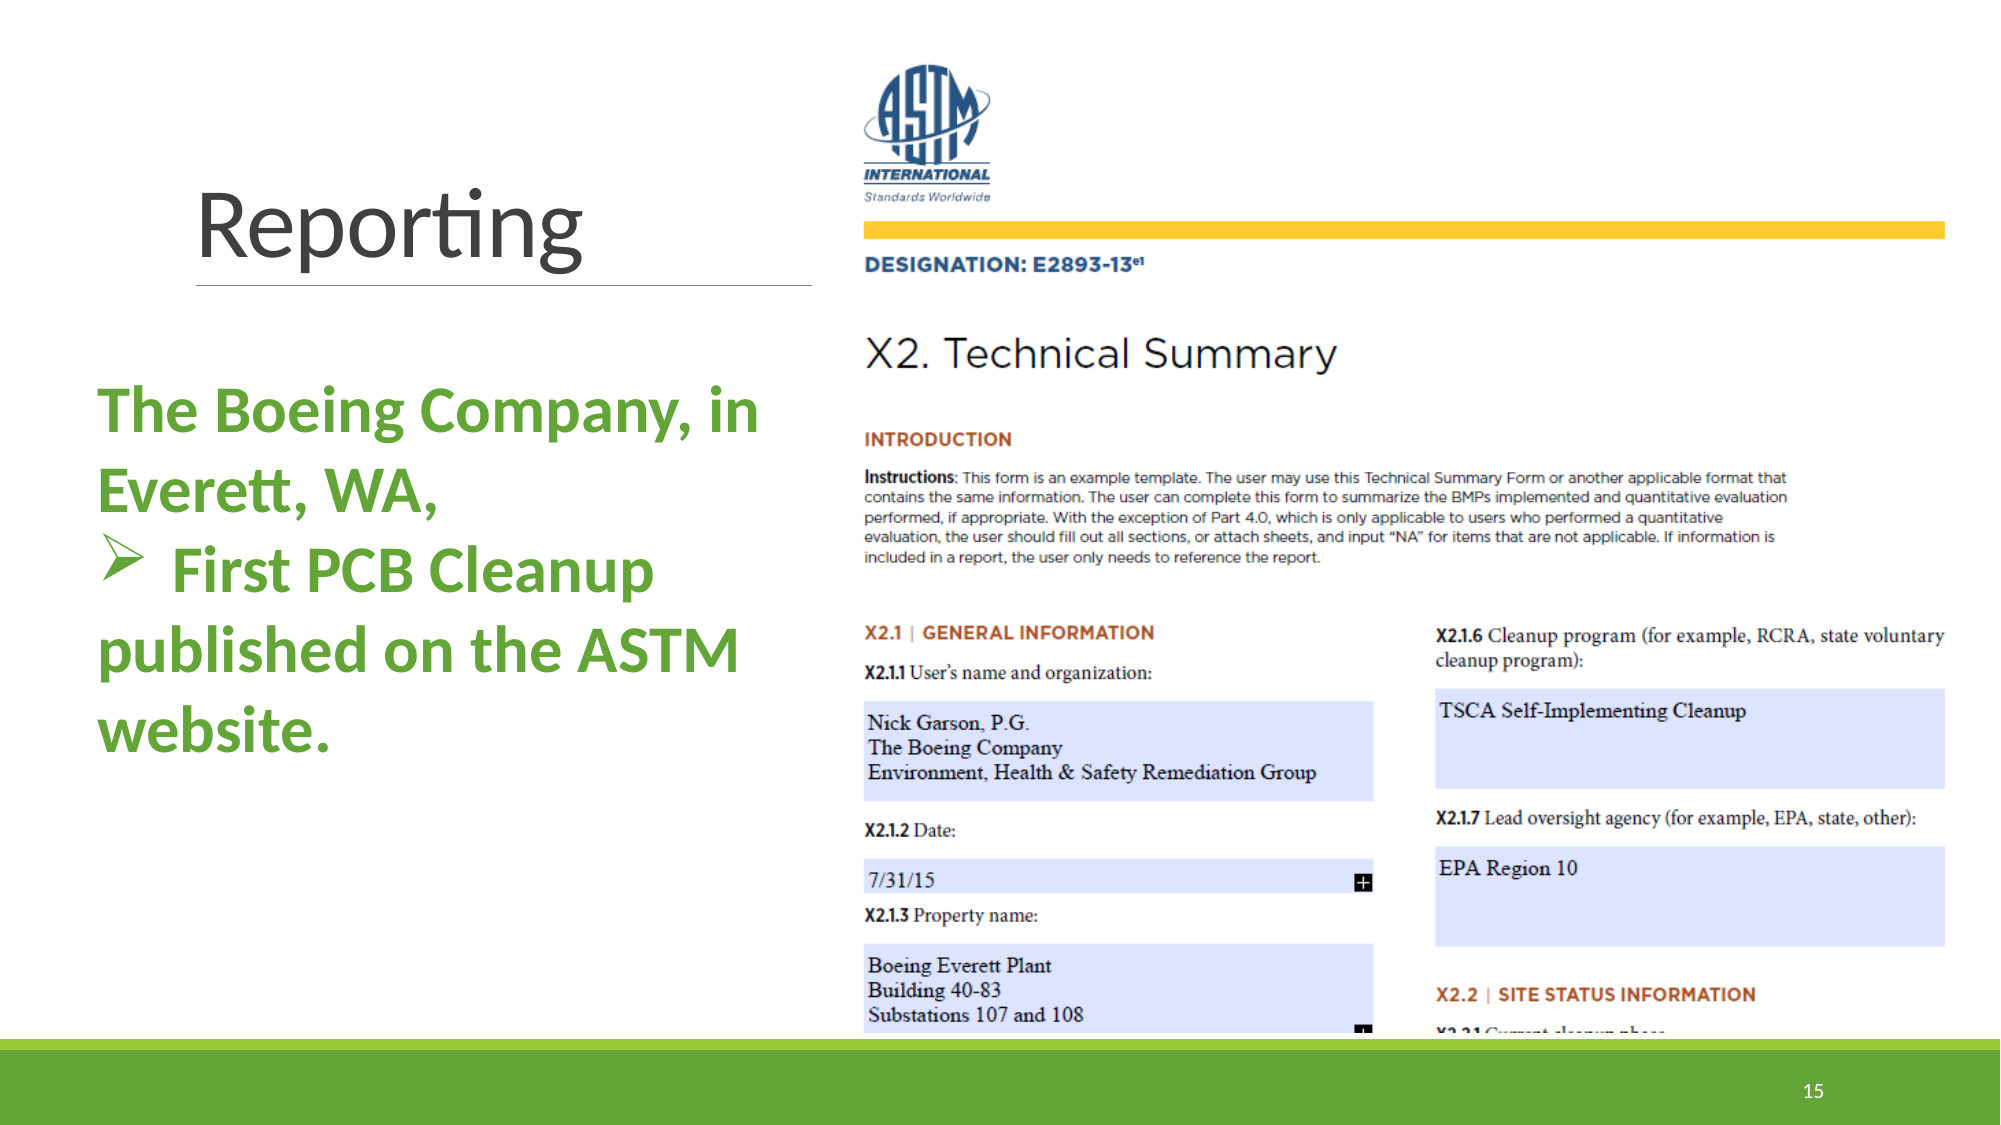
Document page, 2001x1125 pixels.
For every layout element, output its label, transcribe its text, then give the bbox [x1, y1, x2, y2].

title Reporting [180, 47, 809, 285]
slide_number 15 [1624, 1059, 1840, 1120]
picture [811, 46, 1963, 1034]
text_box The Boeing Company, in Everett, WA, First PCB Cleanup published on the ASTM website. [82, 358, 808, 773]
